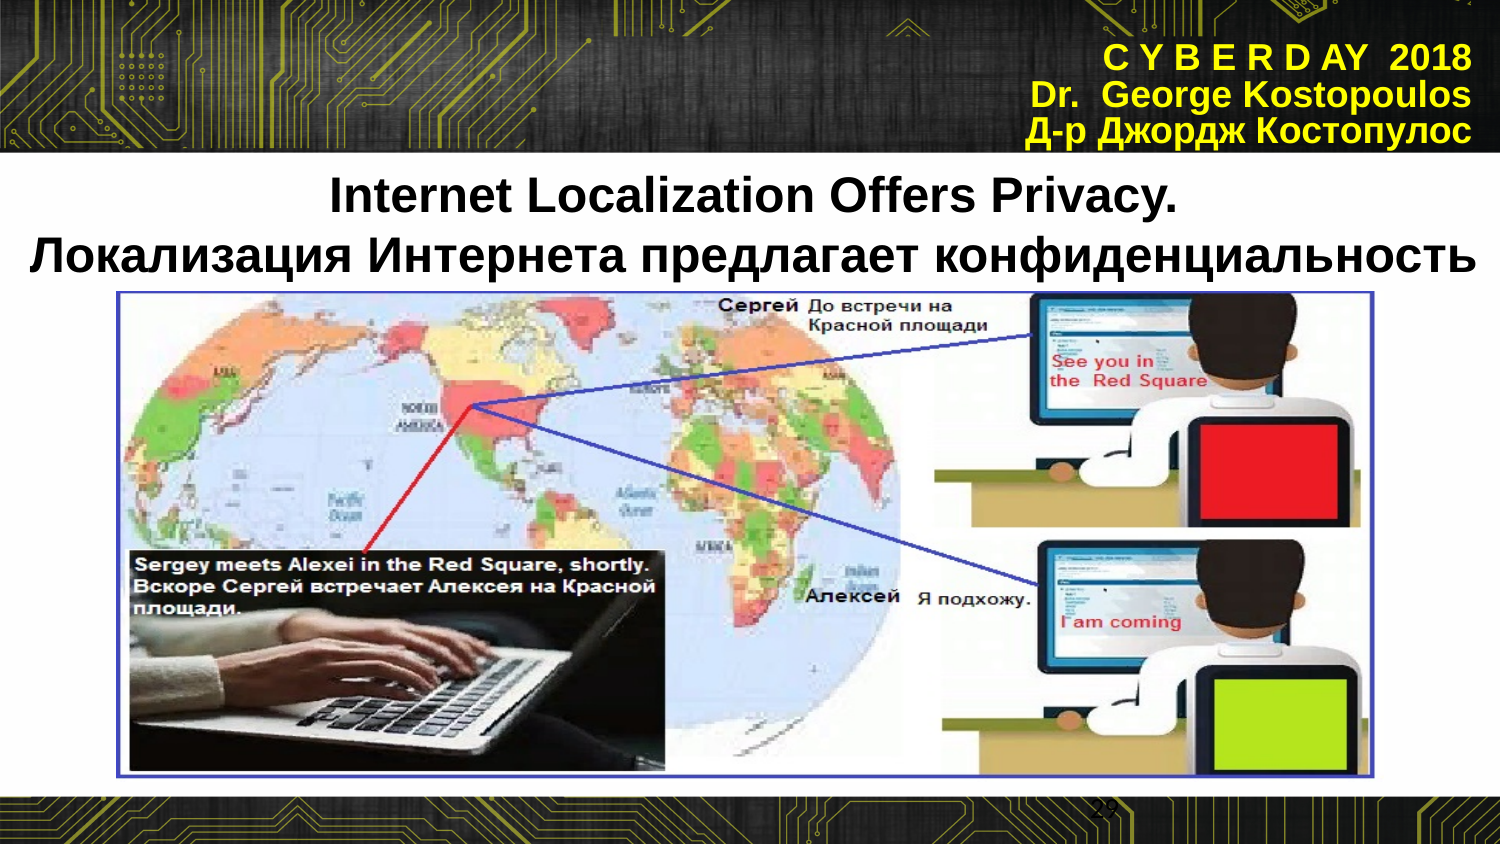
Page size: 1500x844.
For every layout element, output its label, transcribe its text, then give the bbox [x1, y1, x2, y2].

slide_number 29 [1074, 782, 1425, 827]
text_box Internet Localization Offers Privacy. Локализация Интернета предлагает конфиденциальность [13, 154, 1495, 290]
title C Y B E R D AY 2018 Dr. George Kostopoulos Д-р Джордж Костопулос [512, 34, 1488, 154]
picture [0, 0, 1500, 844]
